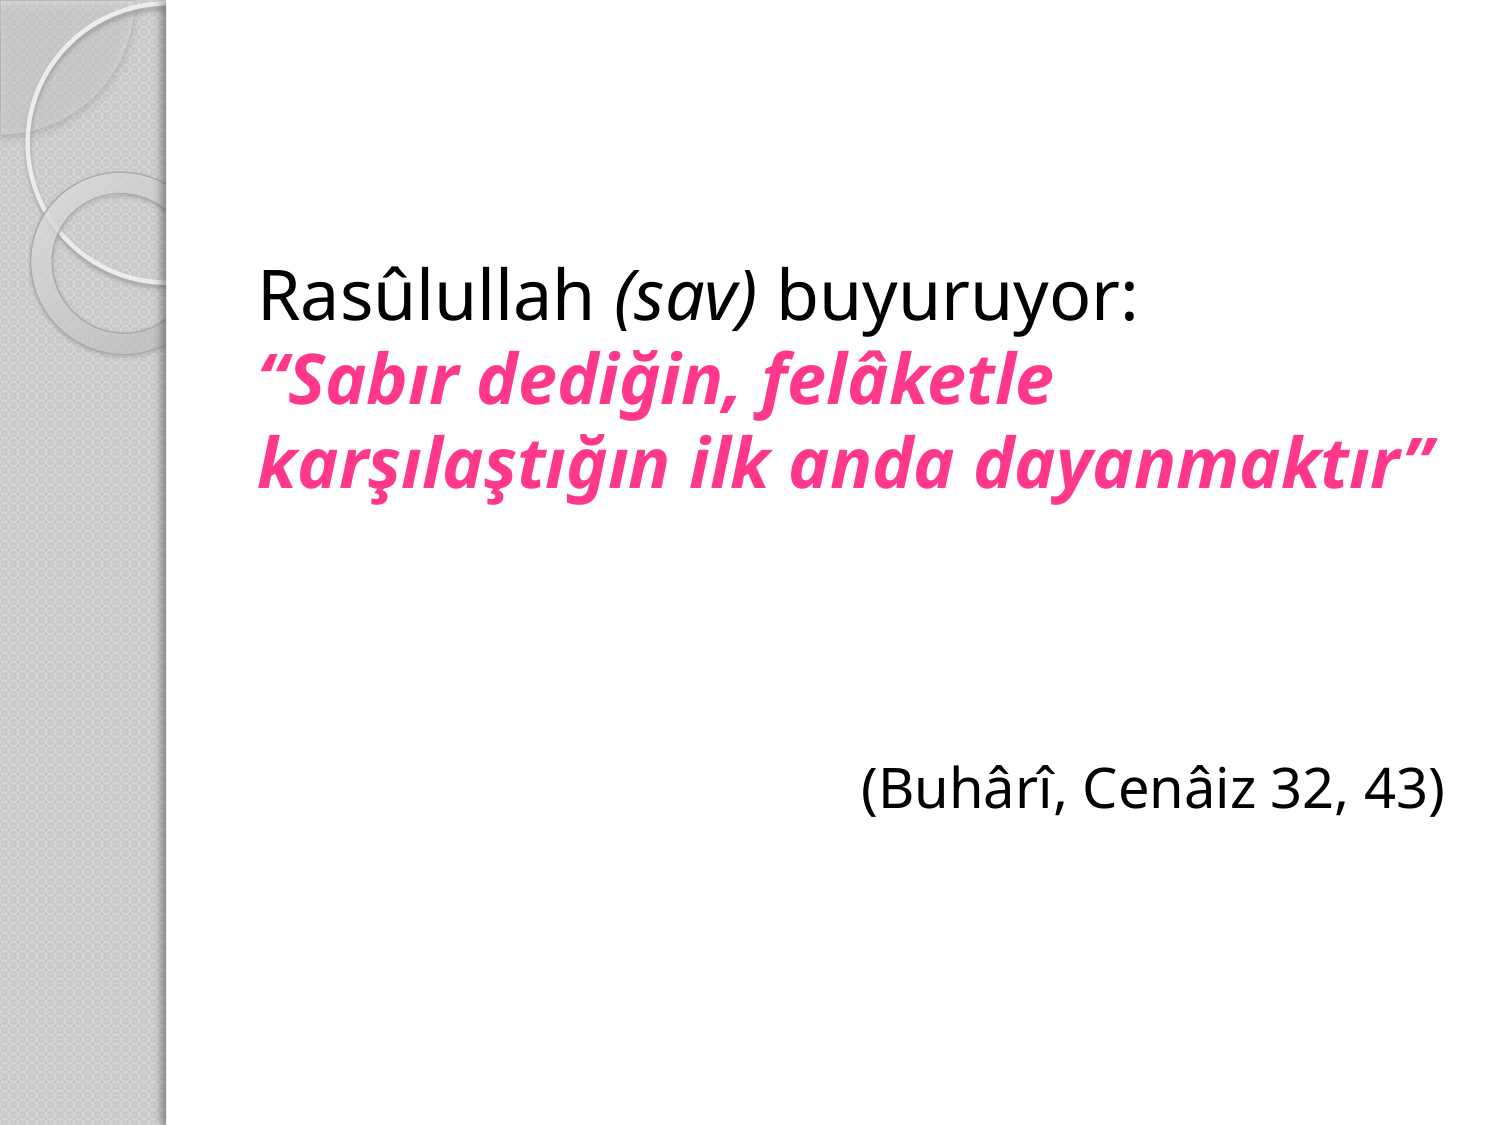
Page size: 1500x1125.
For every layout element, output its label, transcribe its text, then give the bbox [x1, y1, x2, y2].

list Rasûlullah (sav) buyuruyor: “Sabır dediğin, felâketle karşılaştığın ilk anda dayanmaktır” (Buhârî, Cenâiz 32, 43) [230, 54, 1461, 843]
